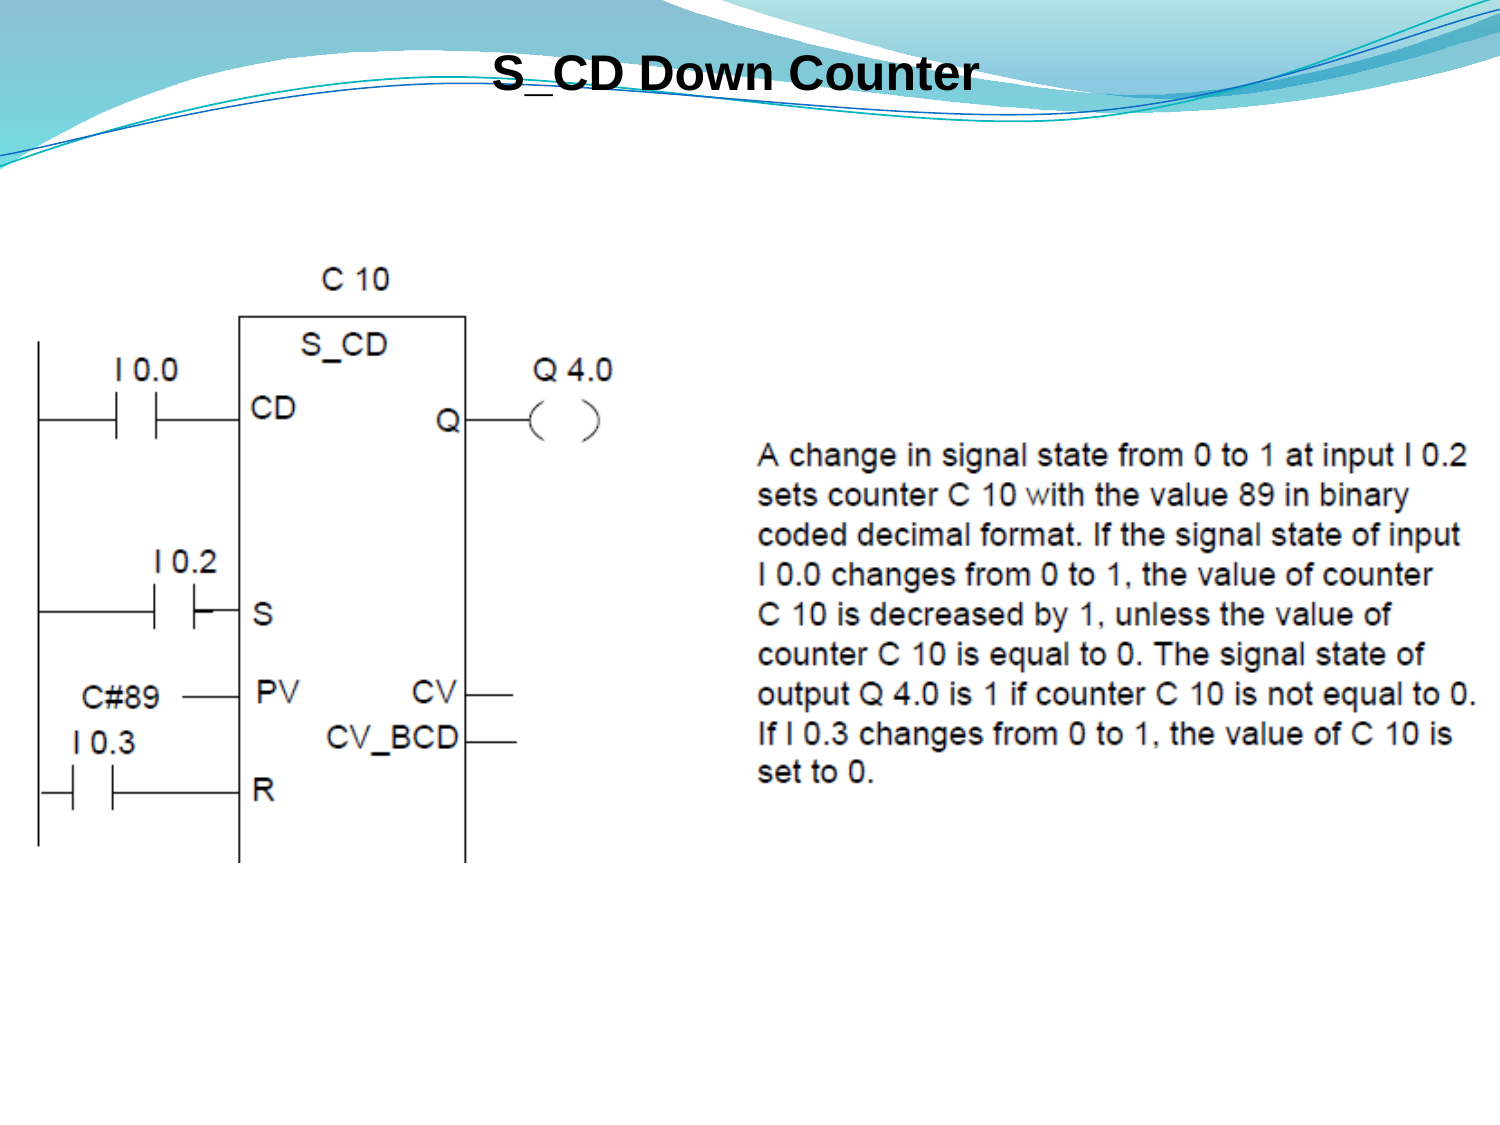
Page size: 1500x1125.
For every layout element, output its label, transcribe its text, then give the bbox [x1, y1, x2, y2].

title S_CD Down Counter [49, 12, 1426, 101]
picture [28, 262, 1481, 863]
